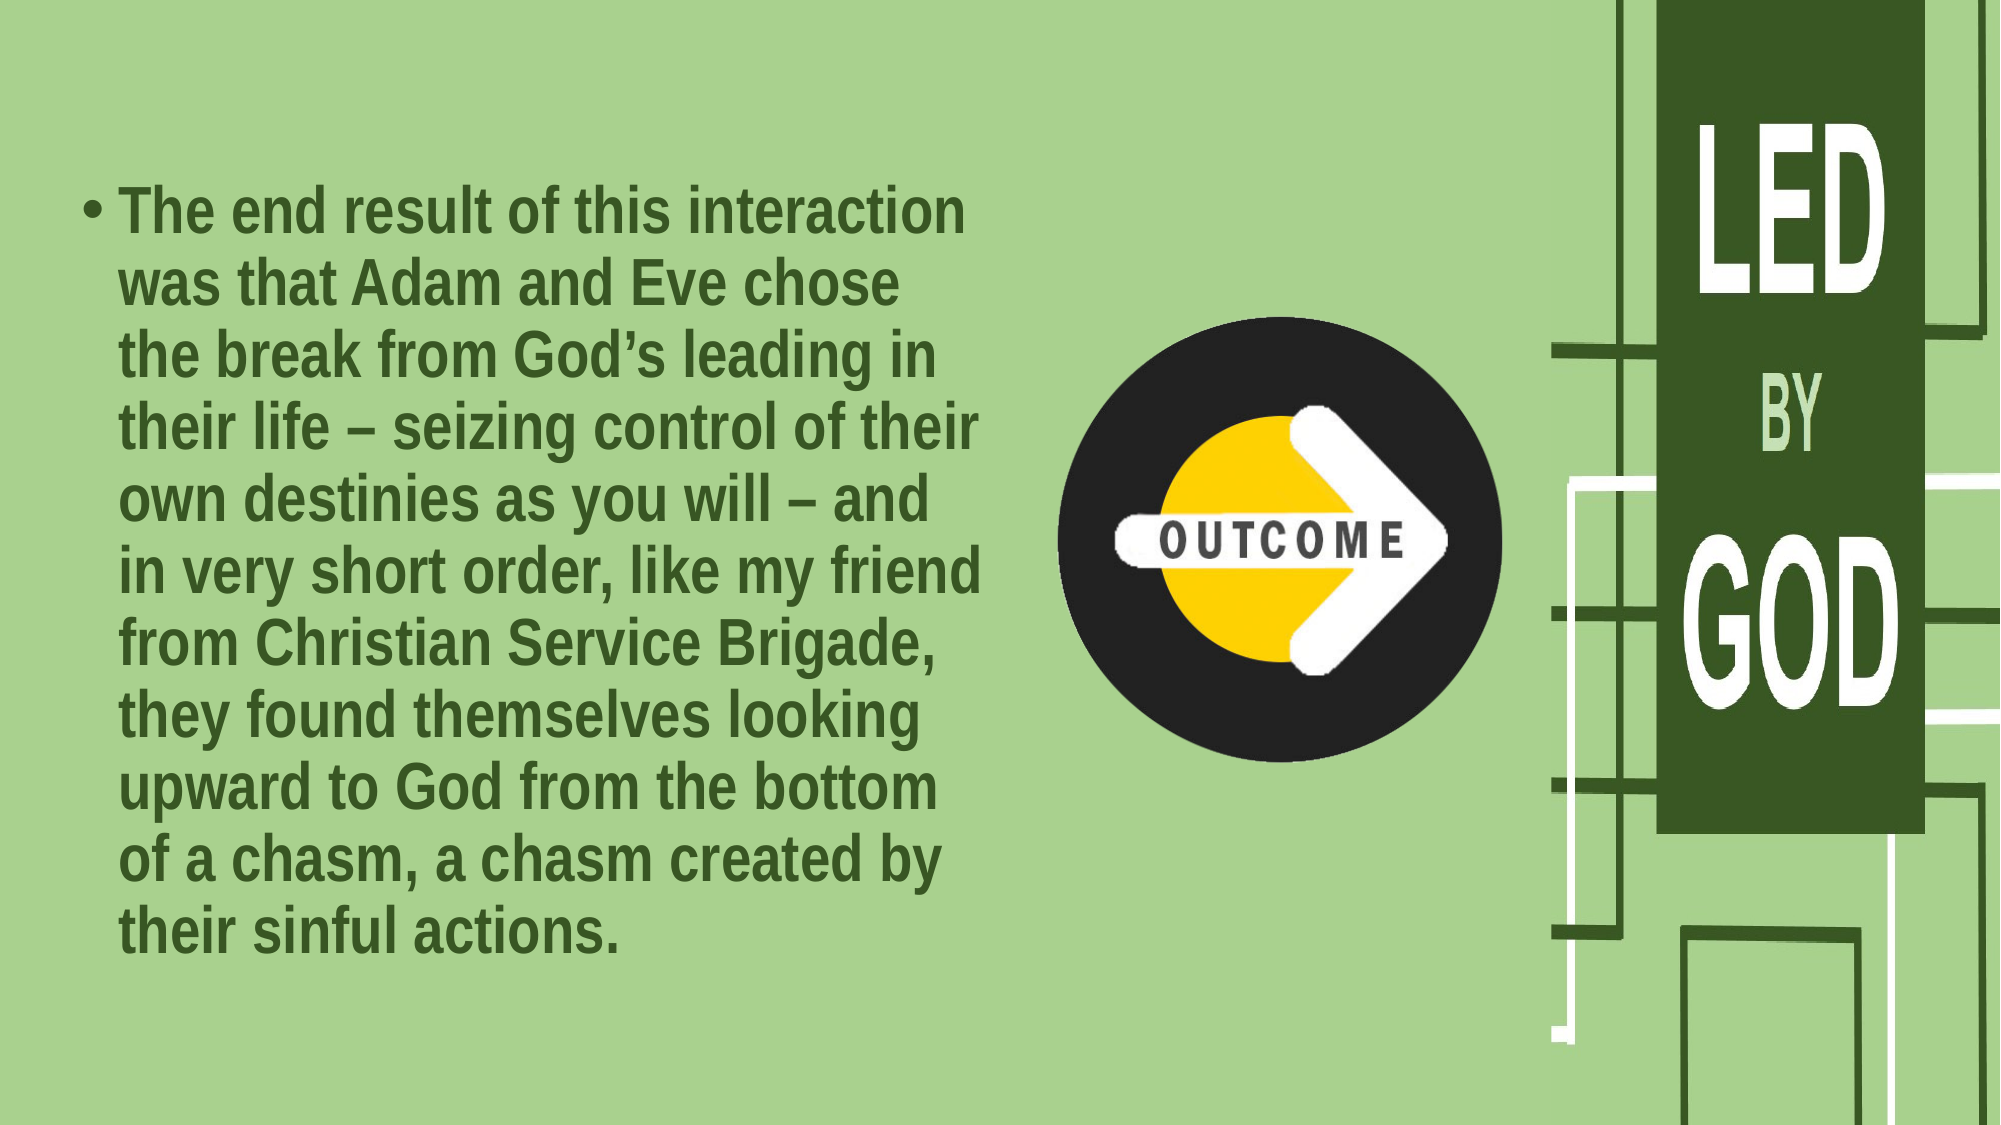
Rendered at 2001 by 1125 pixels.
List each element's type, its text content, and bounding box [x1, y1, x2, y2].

list The end result of this interaction was that Adam and Eve chose the break from God’s leading in their life – seizing control of their own destinies as you will – and in very short order, like my friend from Christian Service Brigade, they found themselves looking upward to God from the bottom of a chasm, a chasm created by their sinful actions. [66, 168, 1010, 1125]
picture [1551, 0, 2000, 1125]
picture [1025, 276, 1536, 787]
